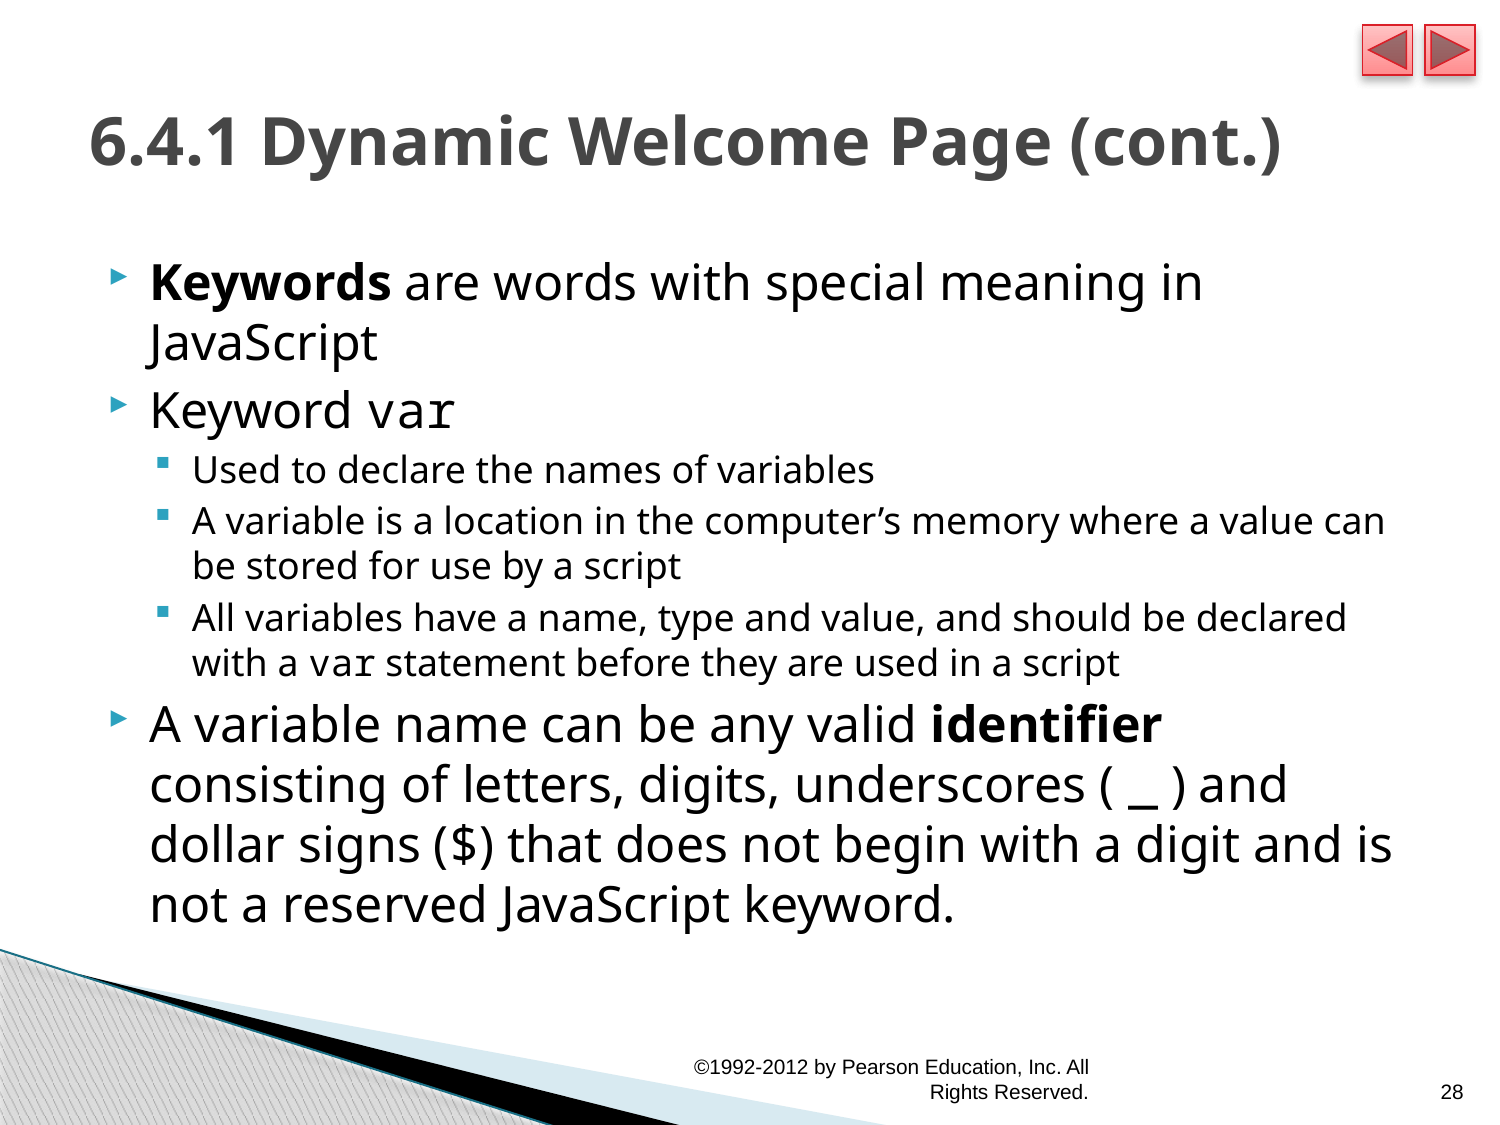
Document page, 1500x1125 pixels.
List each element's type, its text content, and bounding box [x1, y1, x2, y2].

list Keywords are words with special meaning in JavaScript Keyword var Used to declare the names of variables A variable is a location in the computer’s memory where a value can be stored for use by a script All variables have a name, type and value, and should be declared with a var statement before they are used in a script A variable name can be any valid identifier consisting of letters, digits, underscores ( _ ) and dollar signs ($) that does not begin with a digit and is not a reserved JavaScript keyword. [75, 242, 1425, 986]
slide_number 28 [1418, 1051, 1479, 1112]
footer ©1992-2012 by Pearson Education, Inc. All Rights Reserved. [675, 1051, 1105, 1112]
title 6.4.1 Dynamic Welcome Page (cont.) [75, 45, 1425, 233]
